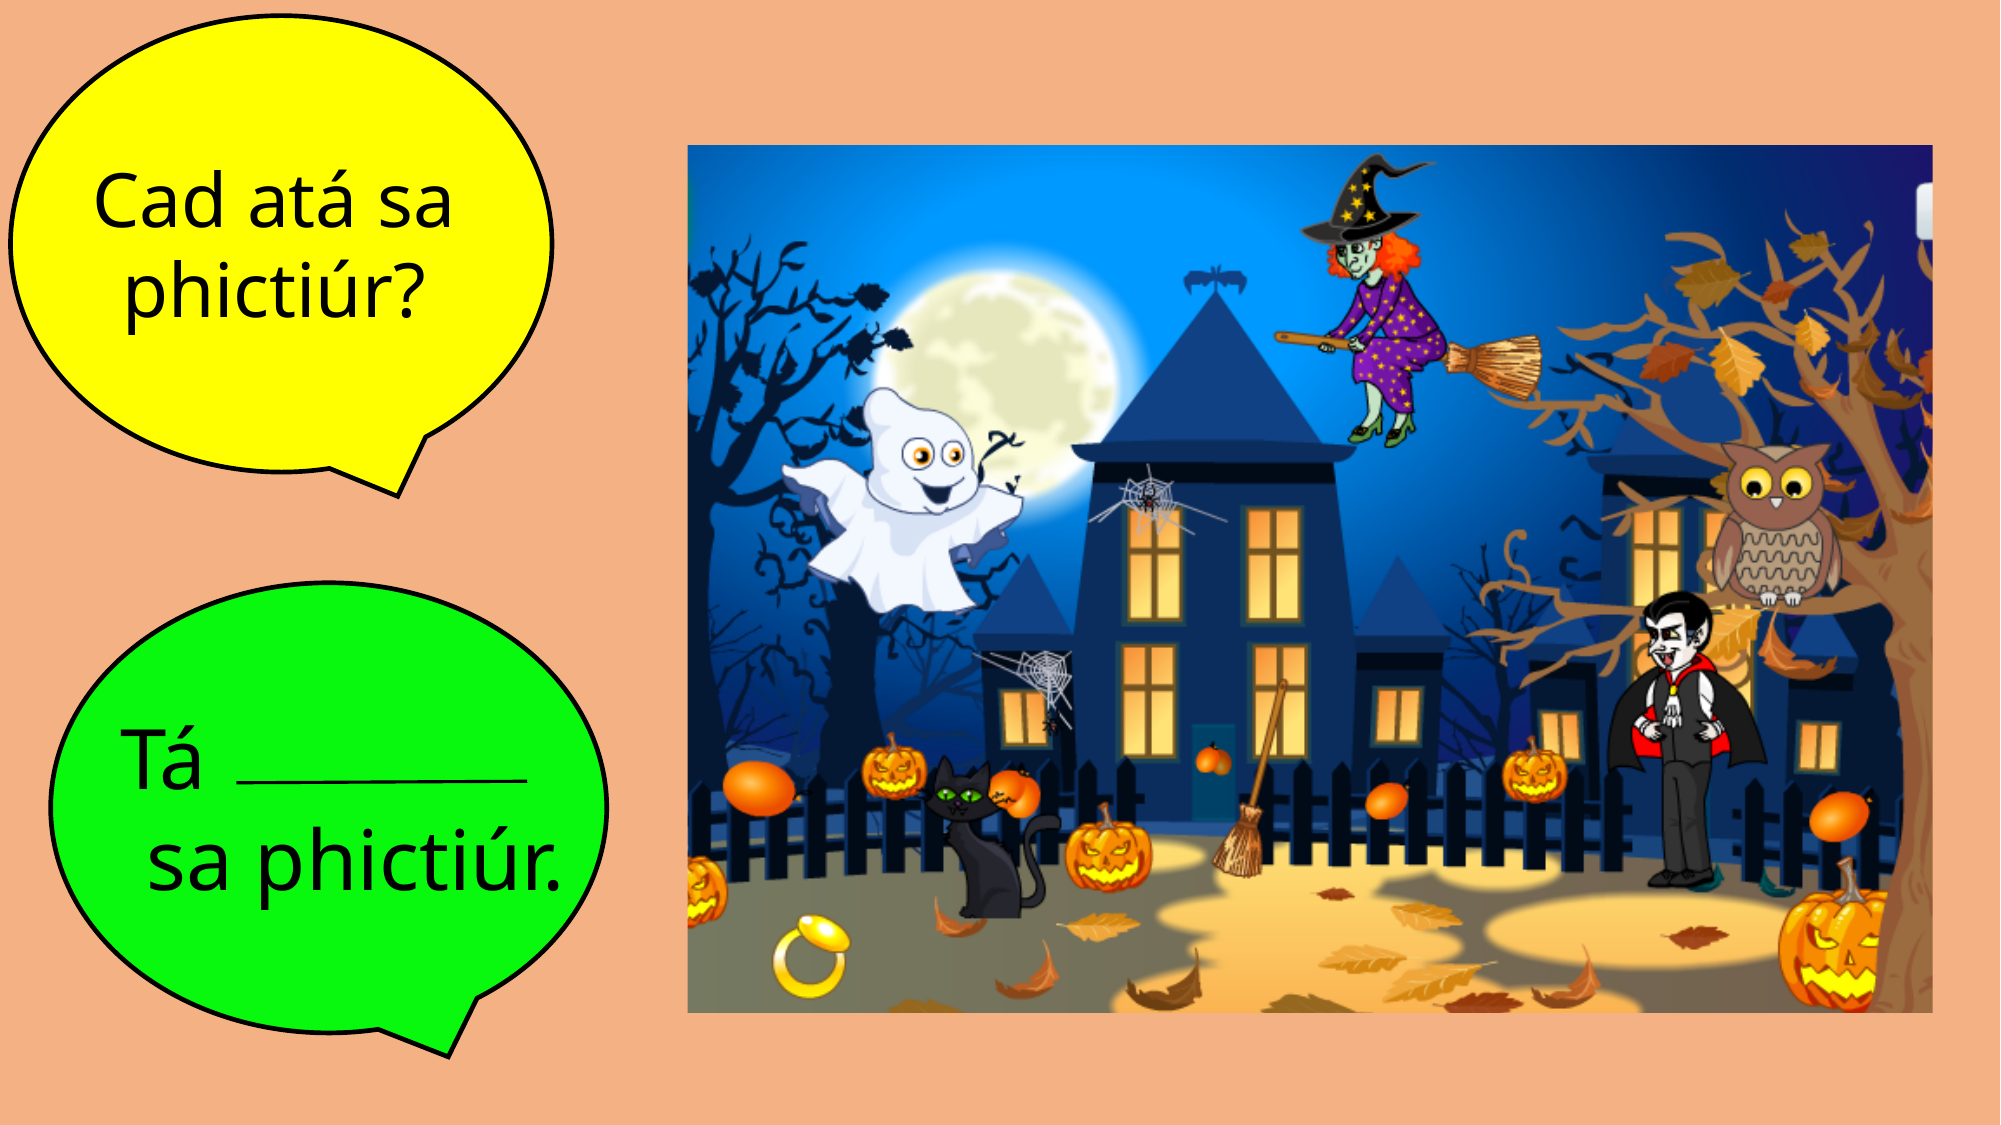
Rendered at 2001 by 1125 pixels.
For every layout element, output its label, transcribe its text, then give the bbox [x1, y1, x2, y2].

text_box Cad atá sa phictiúr? [0, 145, 552, 341]
text_box [49, 581, 576, 1059]
text_box [36, 14, 527, 145]
text_box [35, 341, 528, 498]
picture [687, 145, 1933, 1013]
text_box Tá sa phictiúr. [105, 699, 607, 914]
